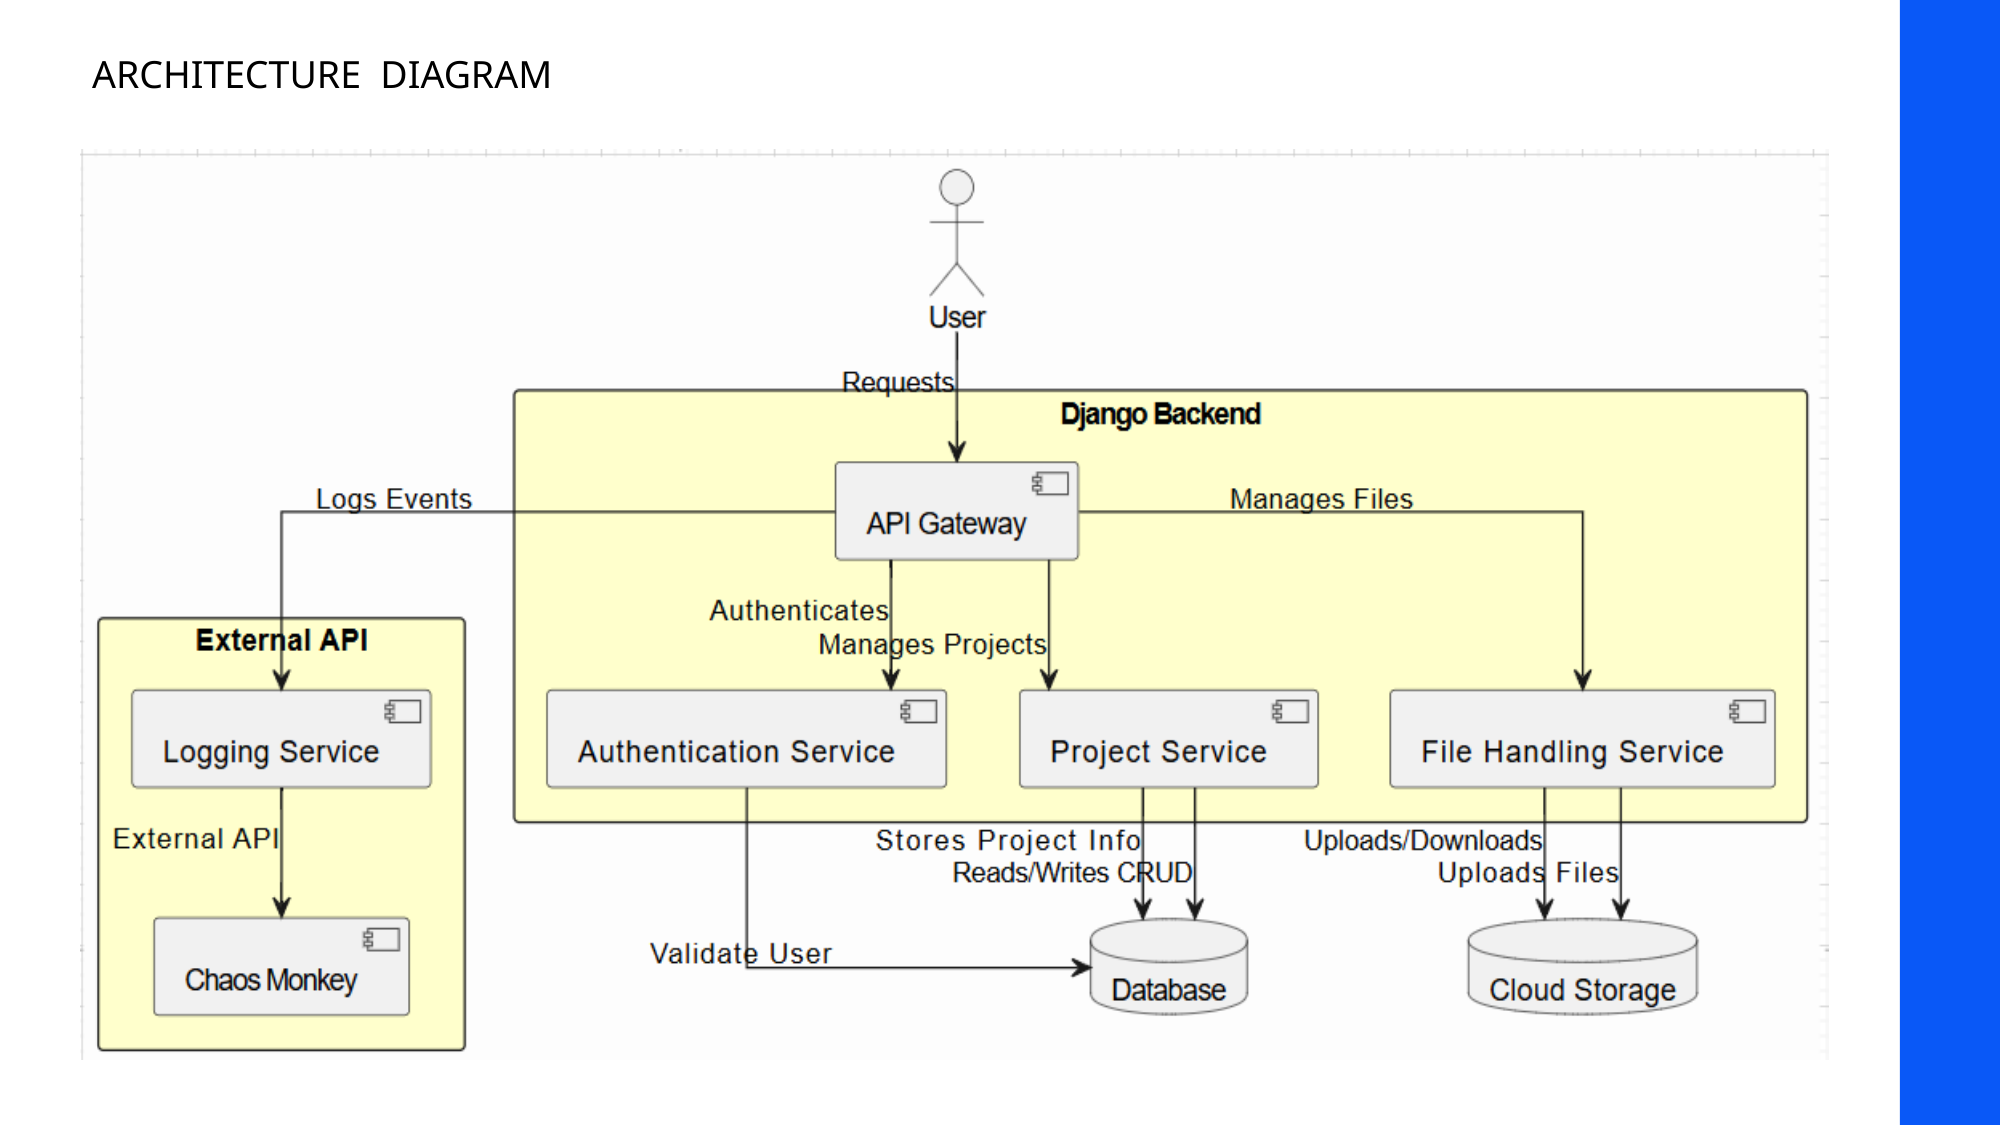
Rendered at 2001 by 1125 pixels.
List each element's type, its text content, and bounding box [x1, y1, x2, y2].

picture [80, 149, 1829, 1060]
text_box ARCHITECTURE DIAGRAM [77, 43, 568, 149]
